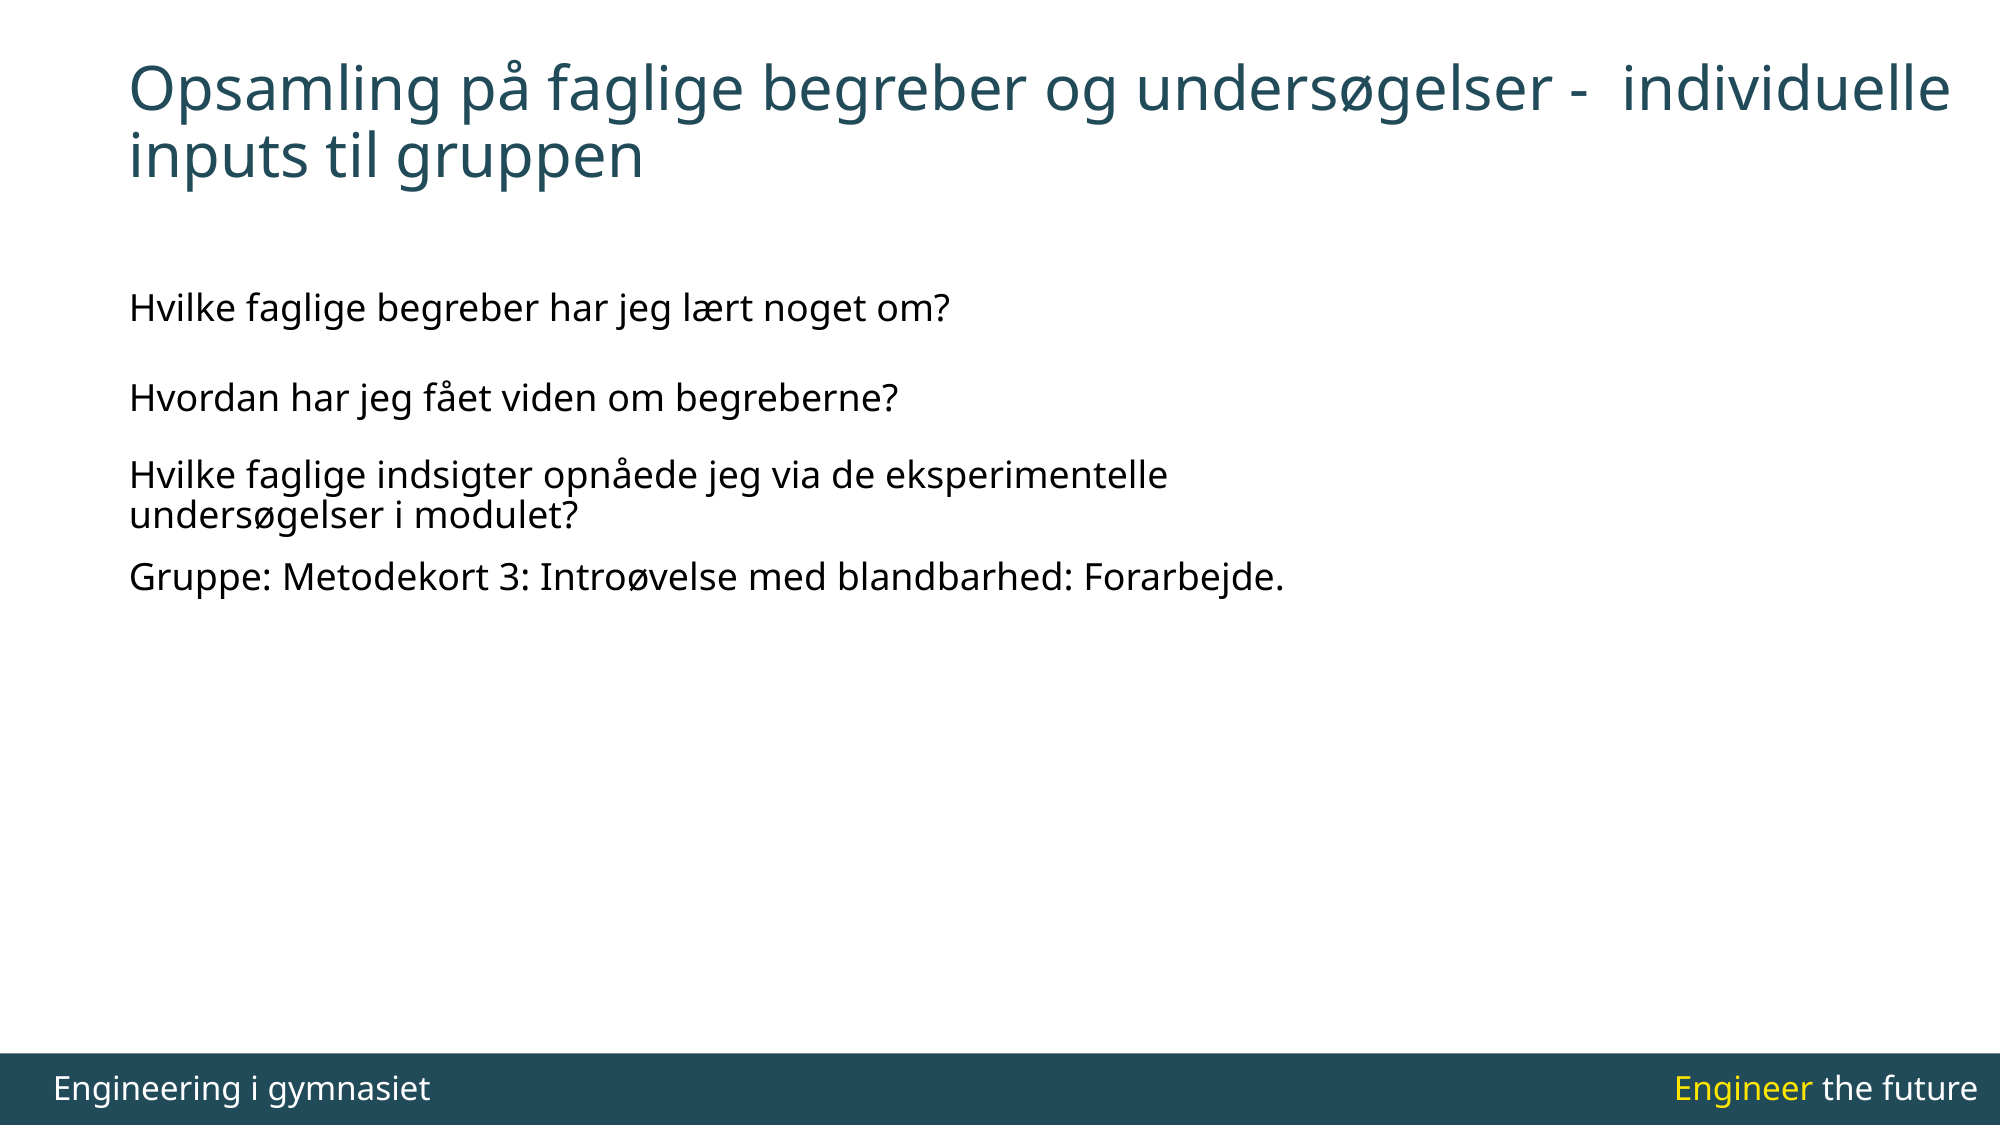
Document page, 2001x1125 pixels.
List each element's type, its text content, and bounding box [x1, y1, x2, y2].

list Hvilke faglige begreber har jeg lært noget om? Hvordan har jeg fået viden om begreberne? Hvilke faglige indsigter opnåede jeg via de eksperimentelle undersøgelser i modulet? Gruppe: Metodekort 3: Introøvelse med blandbarhed: Forarbejde. [114, 269, 1443, 831]
title Opsamling på faglige begreber og undersøgelser - individuelle inputs til gruppen [114, 48, 1976, 200]
